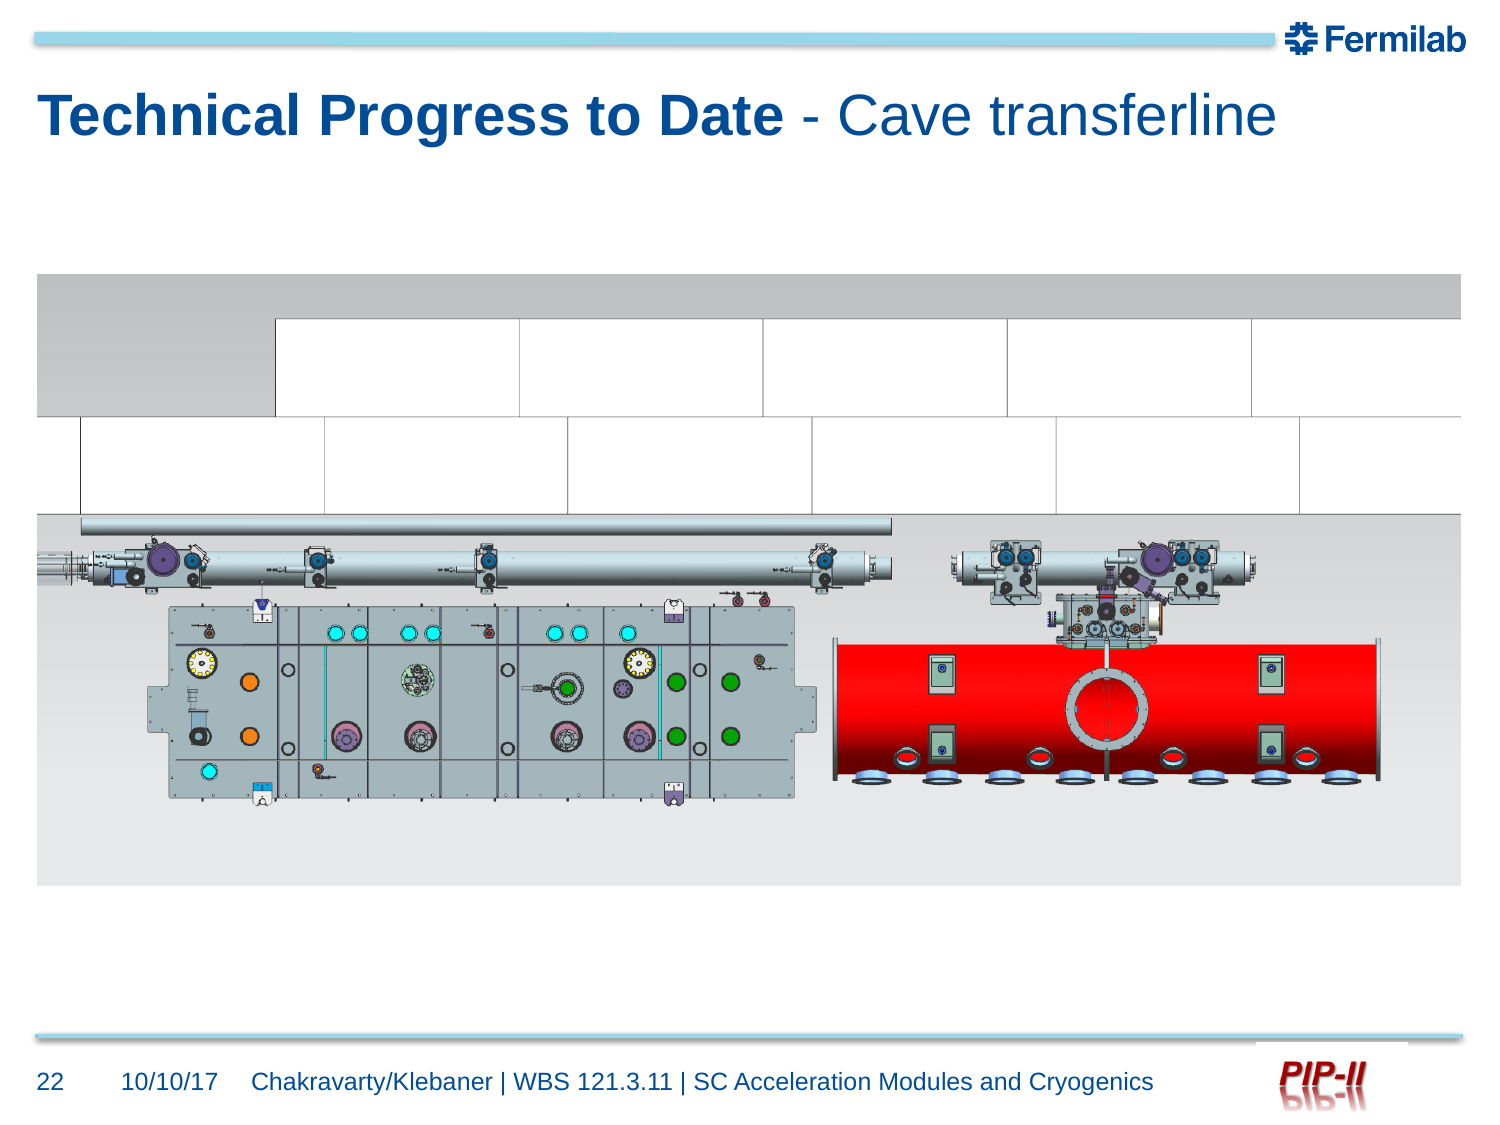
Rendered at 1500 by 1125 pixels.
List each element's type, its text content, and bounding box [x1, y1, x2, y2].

footer Chakravarty/Klebaner | WBS 121.3.11 | SC Acceleration Modules and Cryogenics [251, 1065, 1161, 1105]
slide_number 22 [36, 1065, 105, 1105]
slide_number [120, 1065, 232, 1106]
picture [1285, 22, 1466, 55]
title Technical Progress to Date - Cave transferline [37, 76, 1463, 147]
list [37, 274, 1461, 886]
picture [1256, 1042, 1408, 1125]
